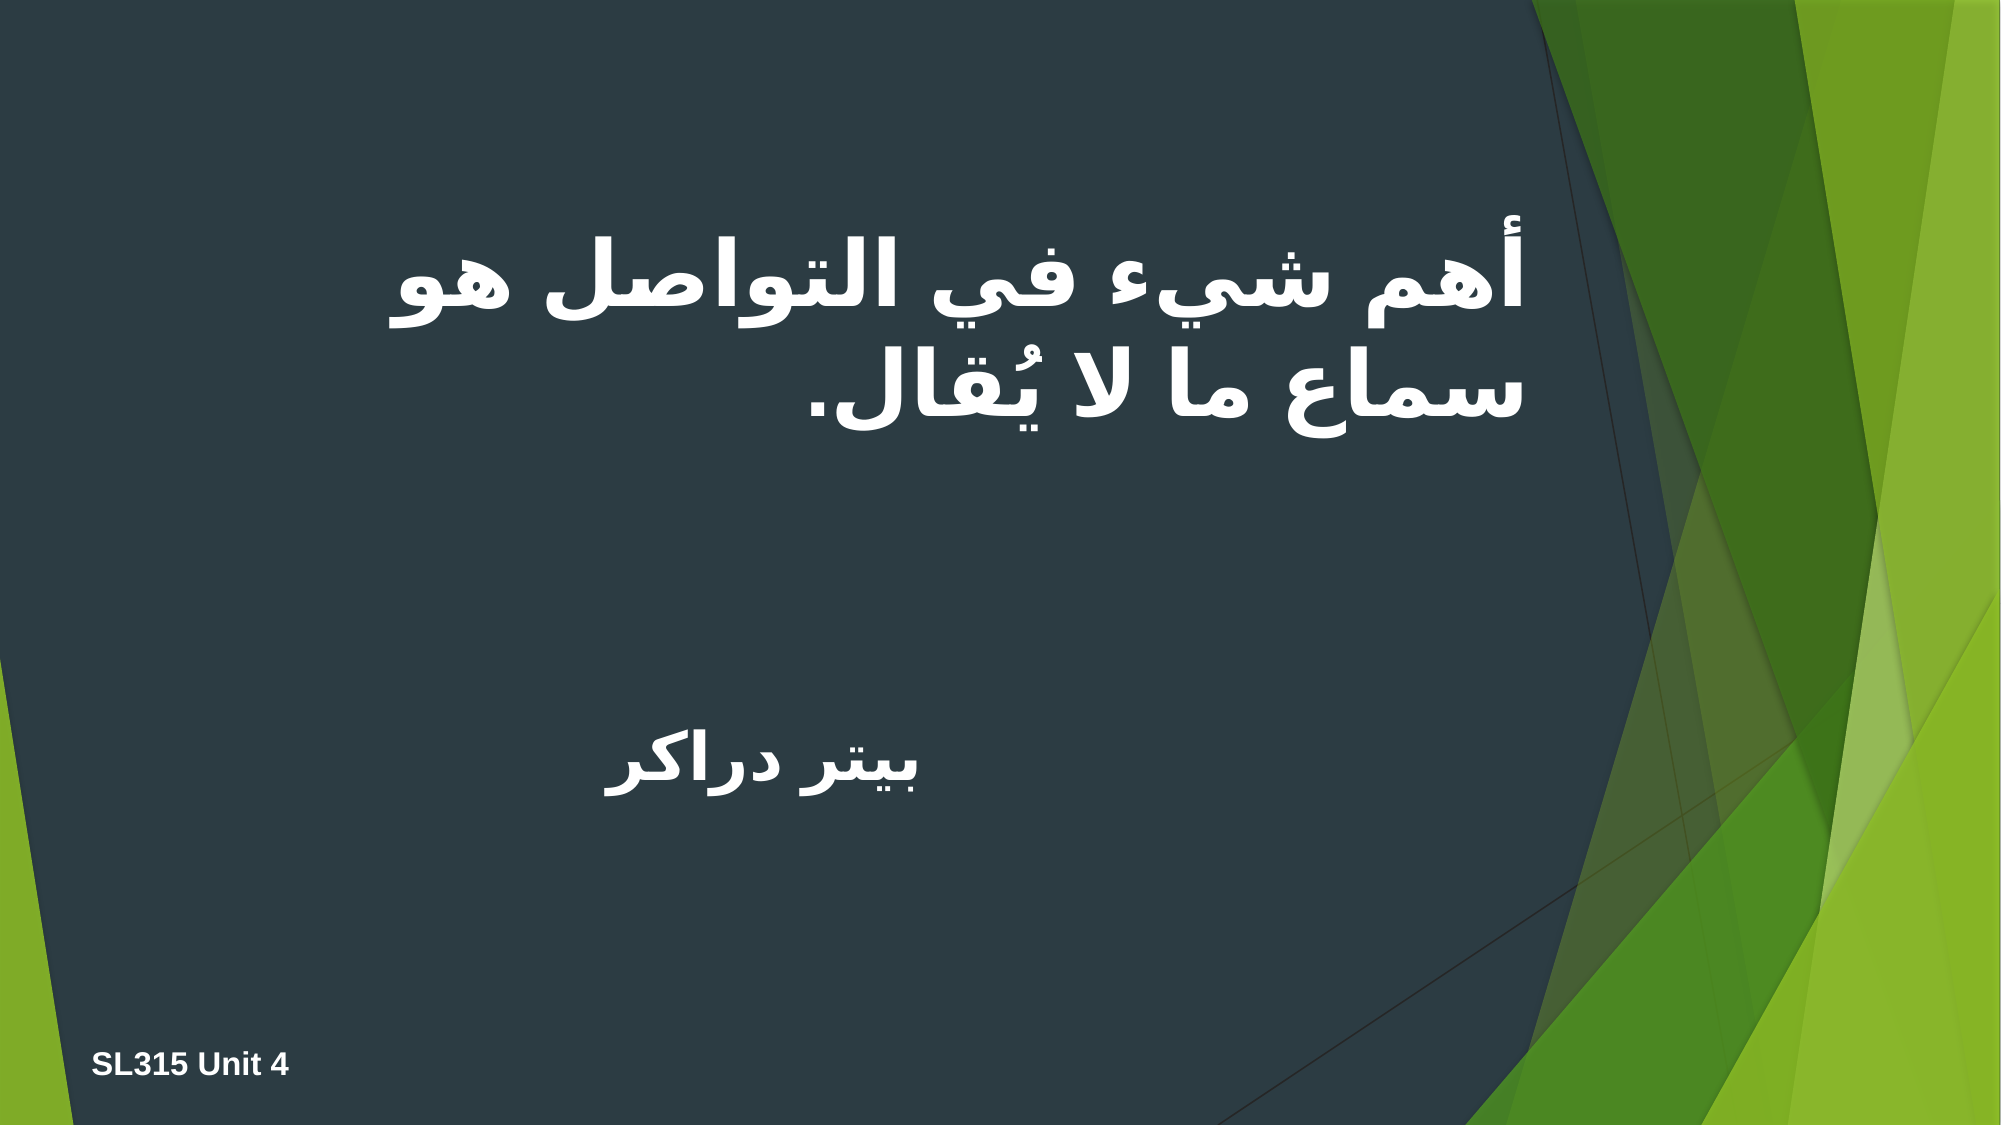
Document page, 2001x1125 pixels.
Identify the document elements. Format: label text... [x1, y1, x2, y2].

list أهم شيء في التواصل هو سماع ما لا يُقال. [159, 206, 1545, 713]
text_box بيتر دراكر [498, 706, 1033, 801]
text_box SL315 Unit 4 [76, 1034, 350, 1114]
